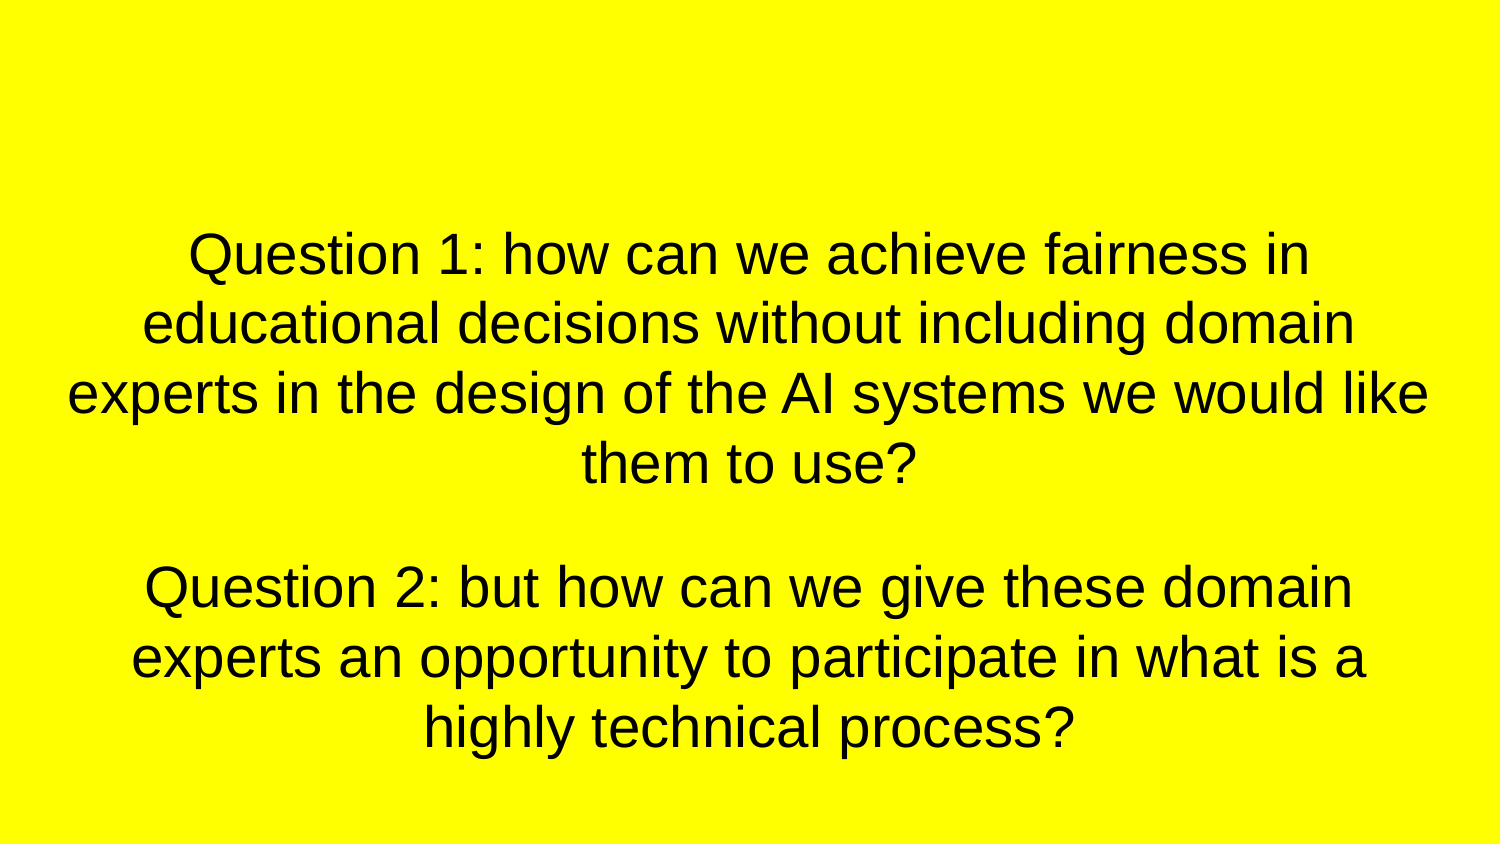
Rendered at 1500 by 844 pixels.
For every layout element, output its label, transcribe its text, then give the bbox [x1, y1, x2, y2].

title Question 1: how can we achieve fairness in educational decisions without including domain experts in the design of the AI systems we would like them to use? [51, 200, 1449, 500]
text_box Question 2: but how can we give these domain experts an opportunity to participate in what is a highly technical process? [100, 534, 1400, 771]
